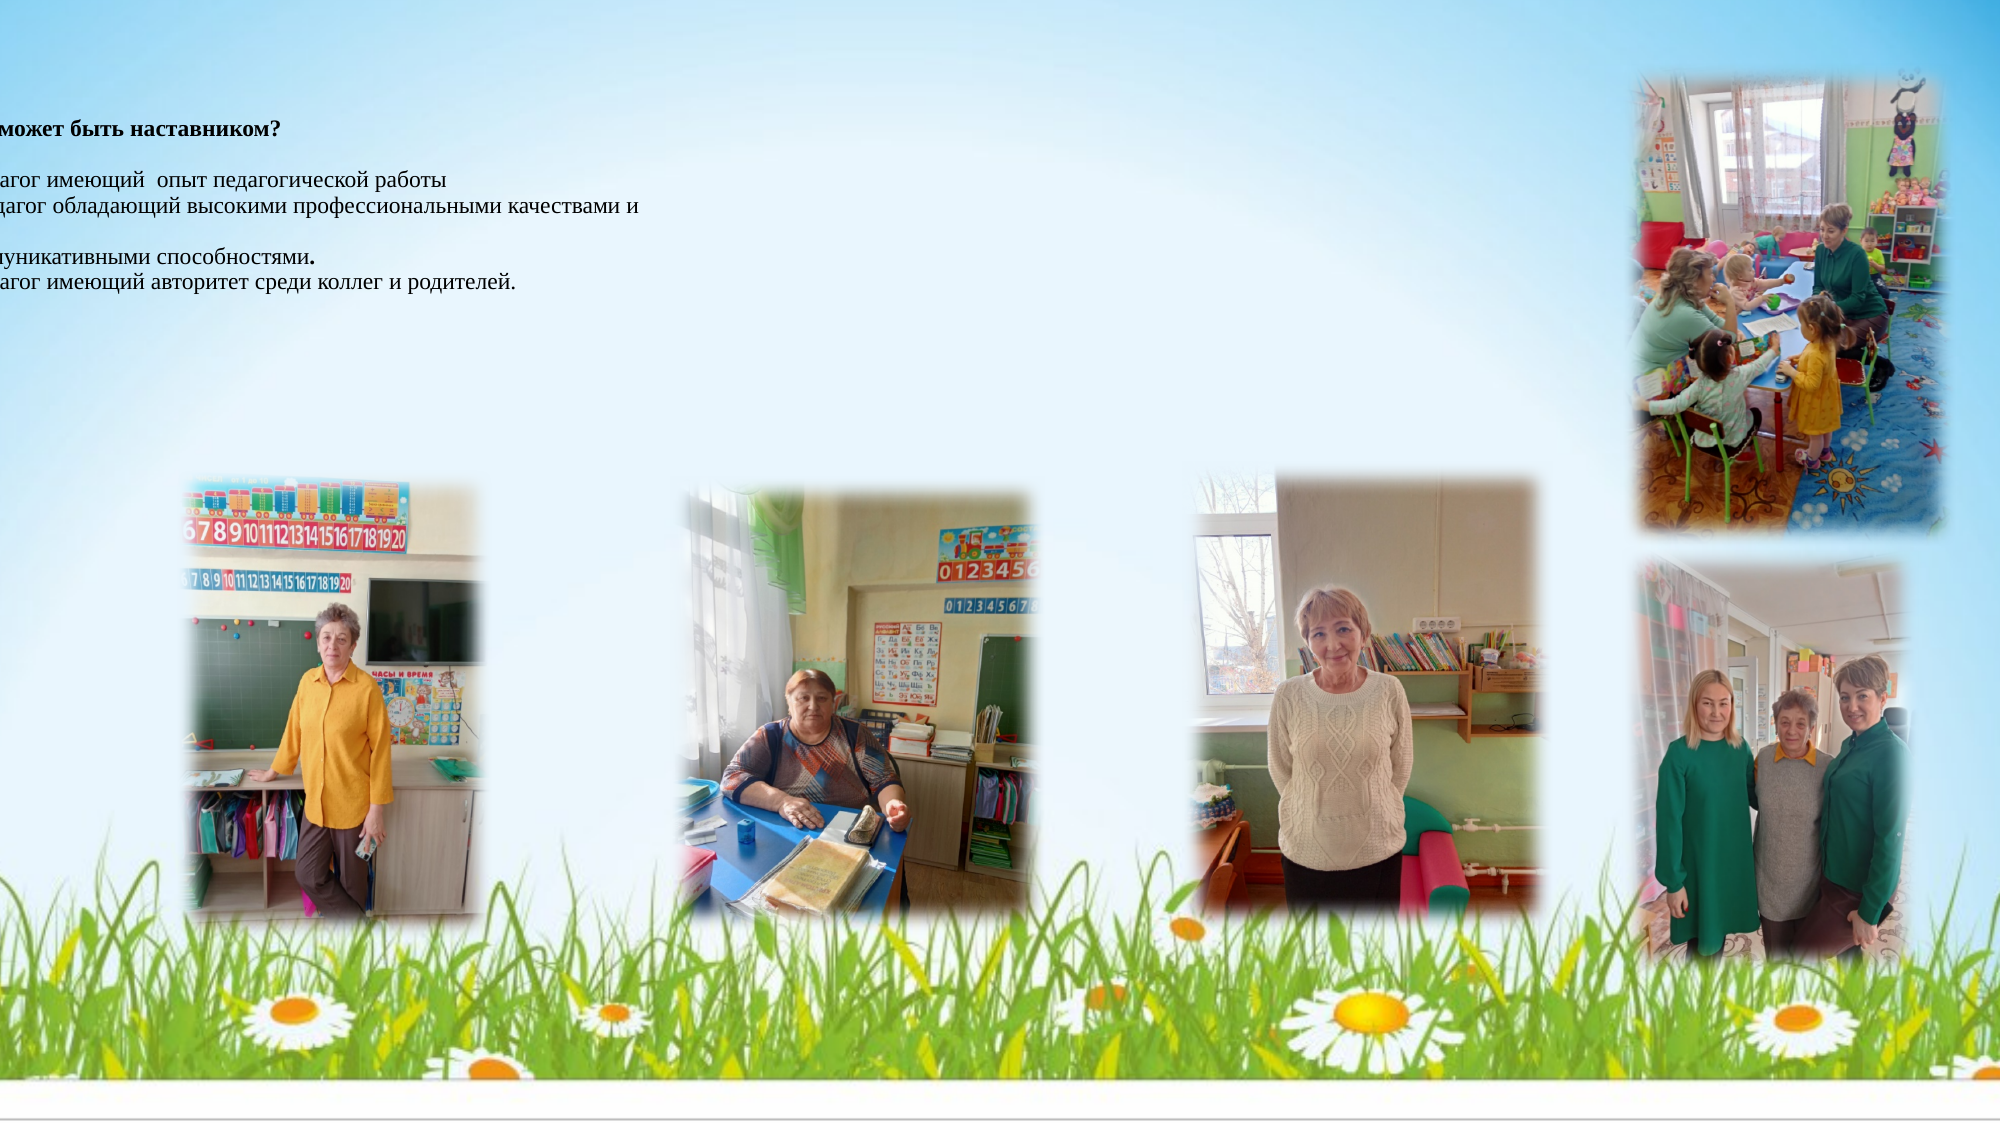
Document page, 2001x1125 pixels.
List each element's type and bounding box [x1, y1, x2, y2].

list [0, 0, 2000, 1125]
picture [176, 469, 493, 939]
picture [1622, 62, 1957, 977]
picture [1182, 461, 1554, 932]
picture [670, 476, 1046, 932]
